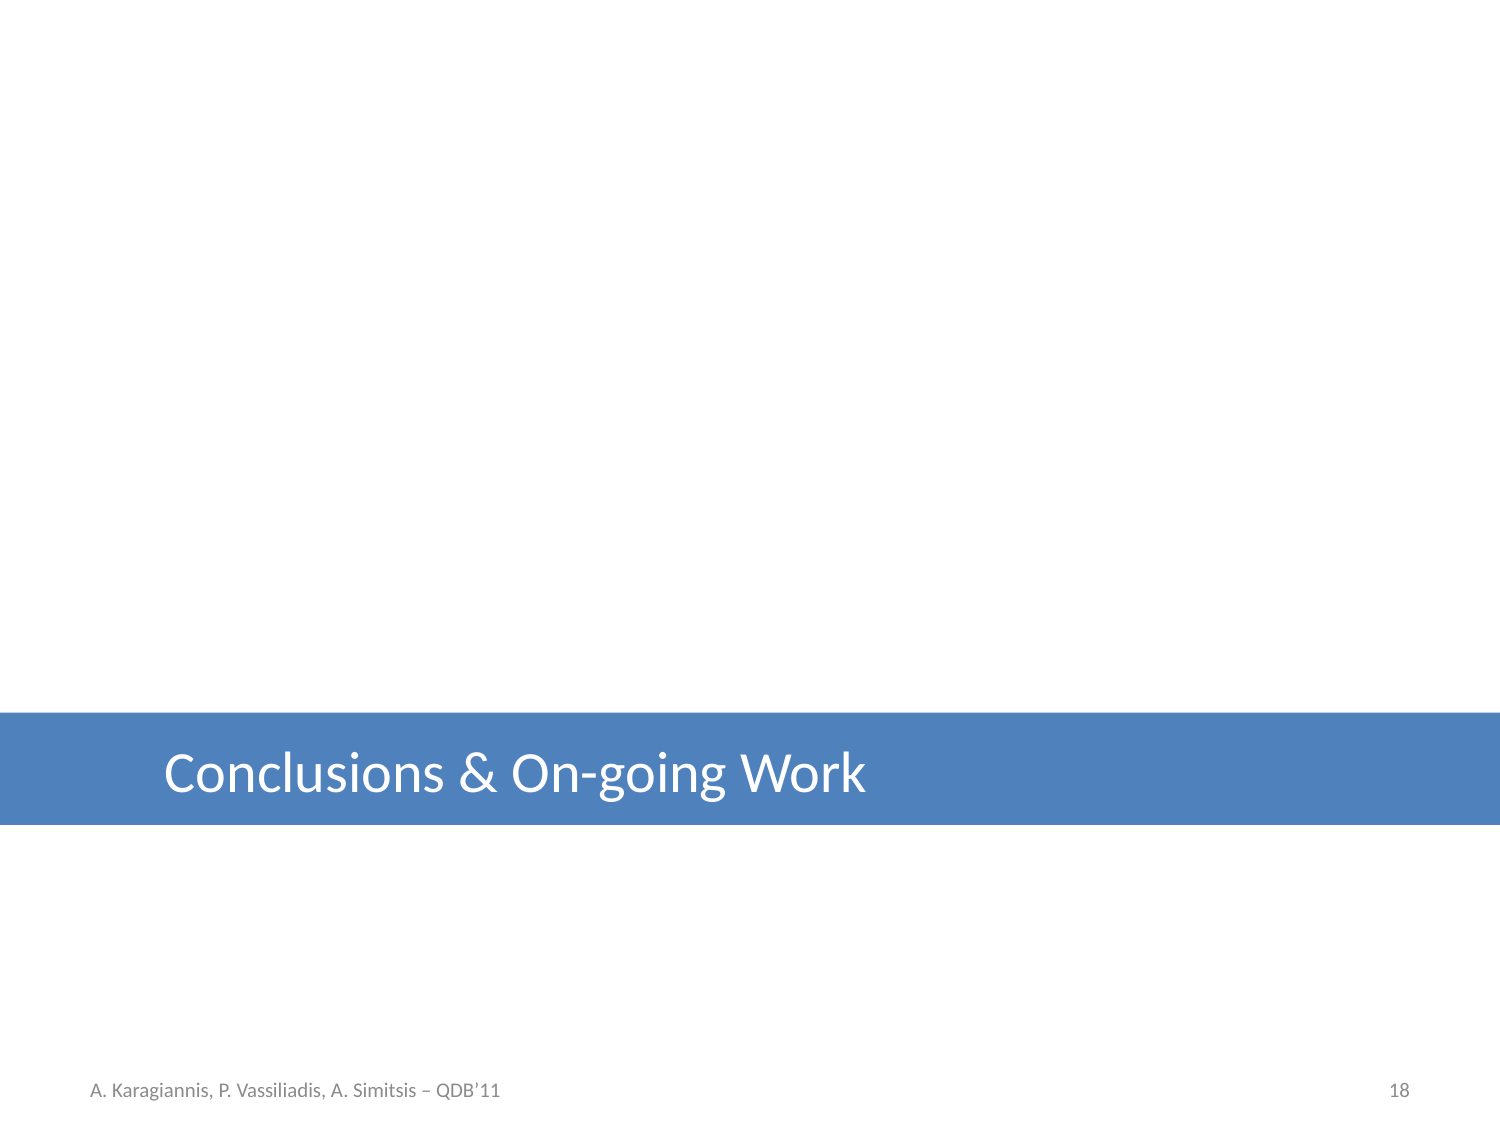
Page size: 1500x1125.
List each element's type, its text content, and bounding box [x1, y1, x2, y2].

text_box Conclusions & On-going Work [0, 710, 1500, 827]
slide_number 18 [1074, 1074, 1425, 1103]
footer A. Karagiannis, P. Vassiliadis, A. Simitsis – QDB’11 [75, 1074, 988, 1103]
